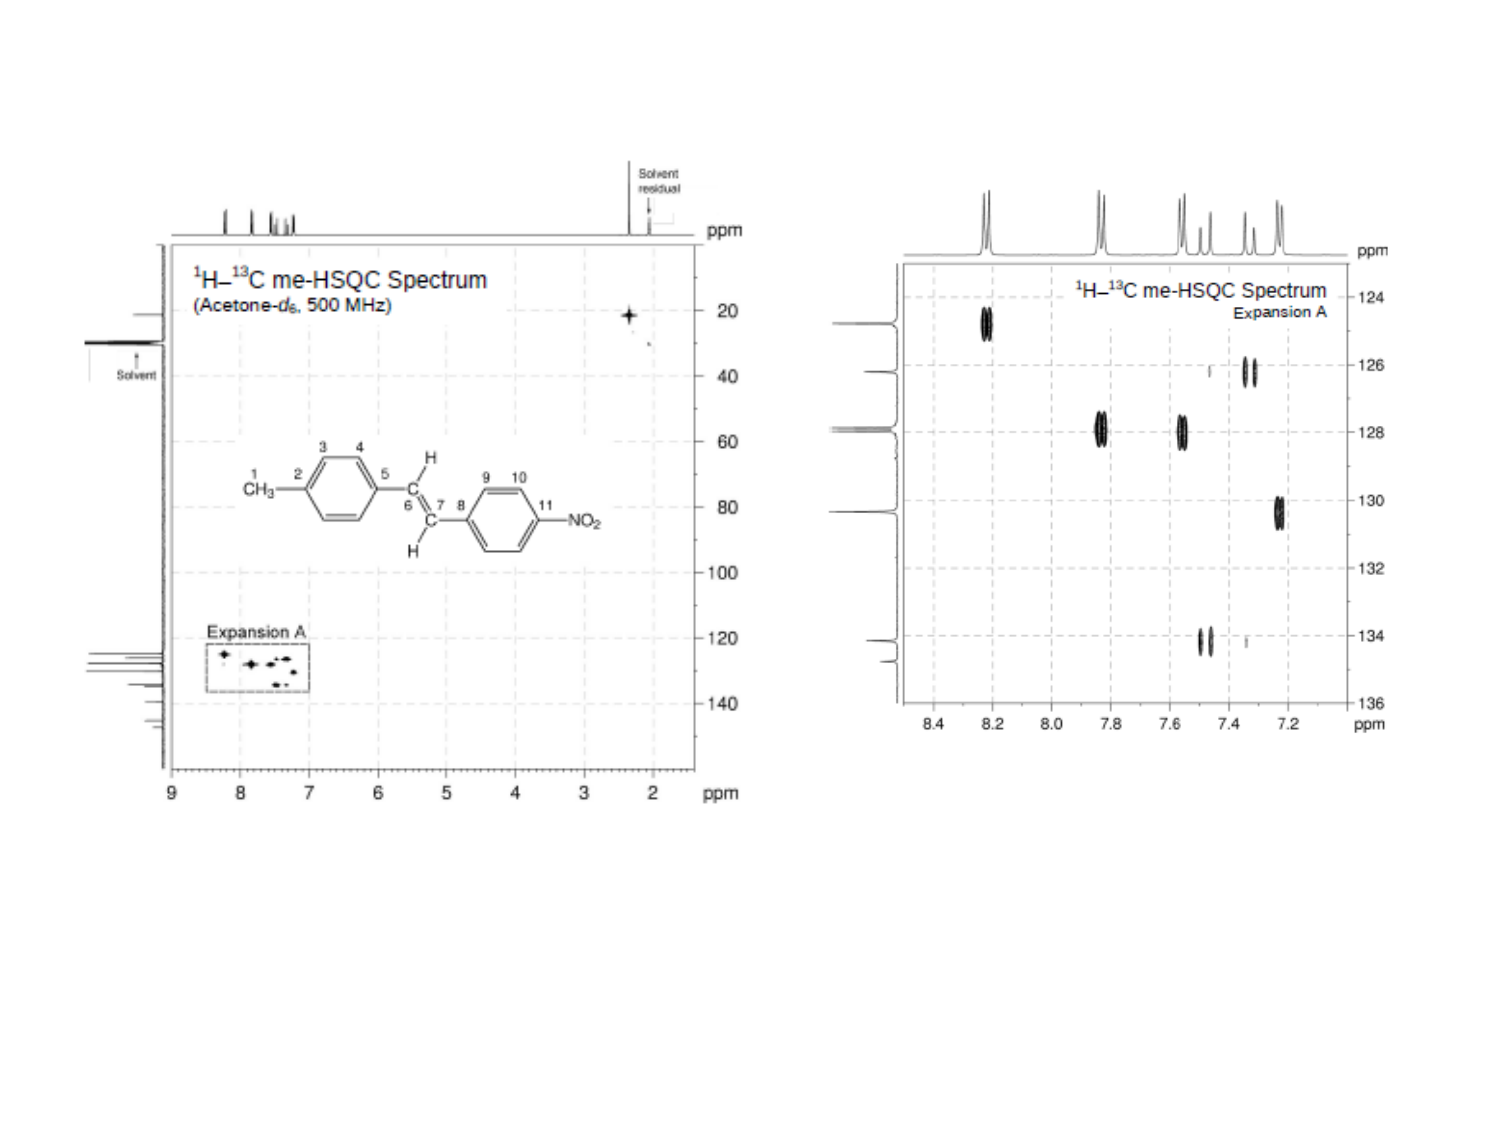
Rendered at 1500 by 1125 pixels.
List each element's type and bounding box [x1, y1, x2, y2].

picture [798, 174, 1455, 763]
picture [62, 144, 776, 848]
